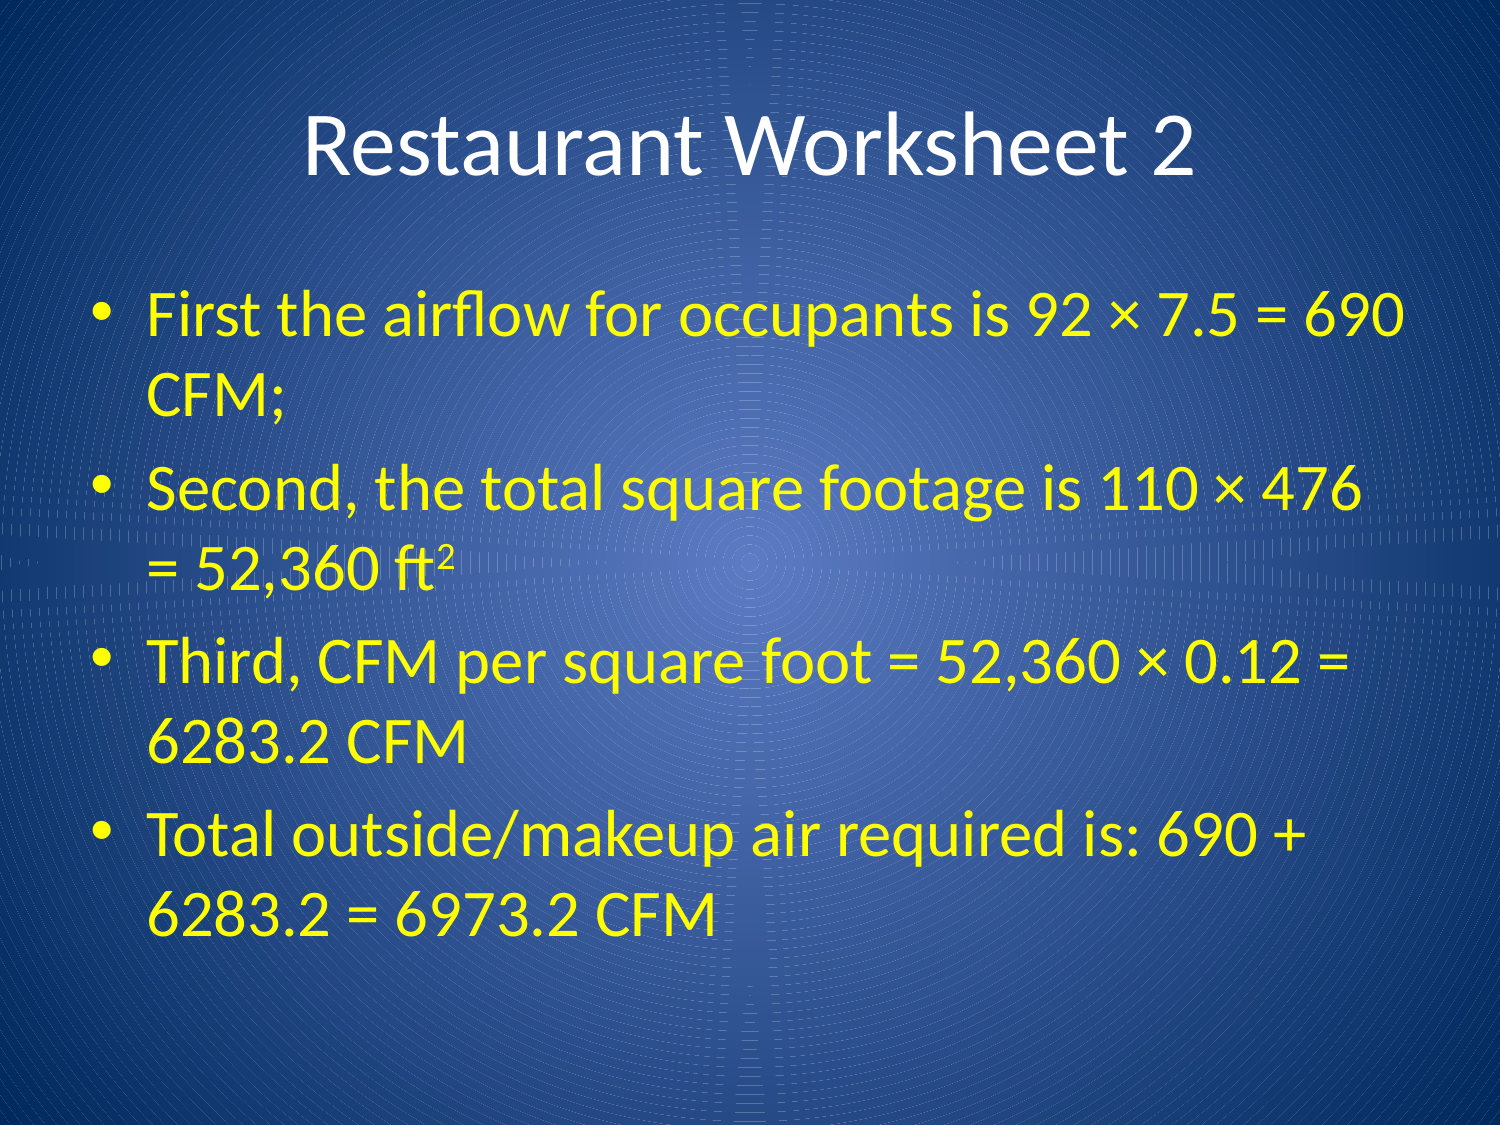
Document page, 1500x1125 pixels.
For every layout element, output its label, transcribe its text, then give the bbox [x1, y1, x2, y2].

title Restaurant Worksheet 2 [75, 45, 1425, 233]
list First the airflow for occupants is 92 × 7.5 = 690 CFM; Second, the total square footage is 110 × 476 = 52,360 ft2 Third, CFM per square foot = 52,360 × 0.12 = 6283.2 CFM Total outside/makeup air required is: 690 + 6283.2 = 6973.2 CFM [75, 262, 1425, 1005]
